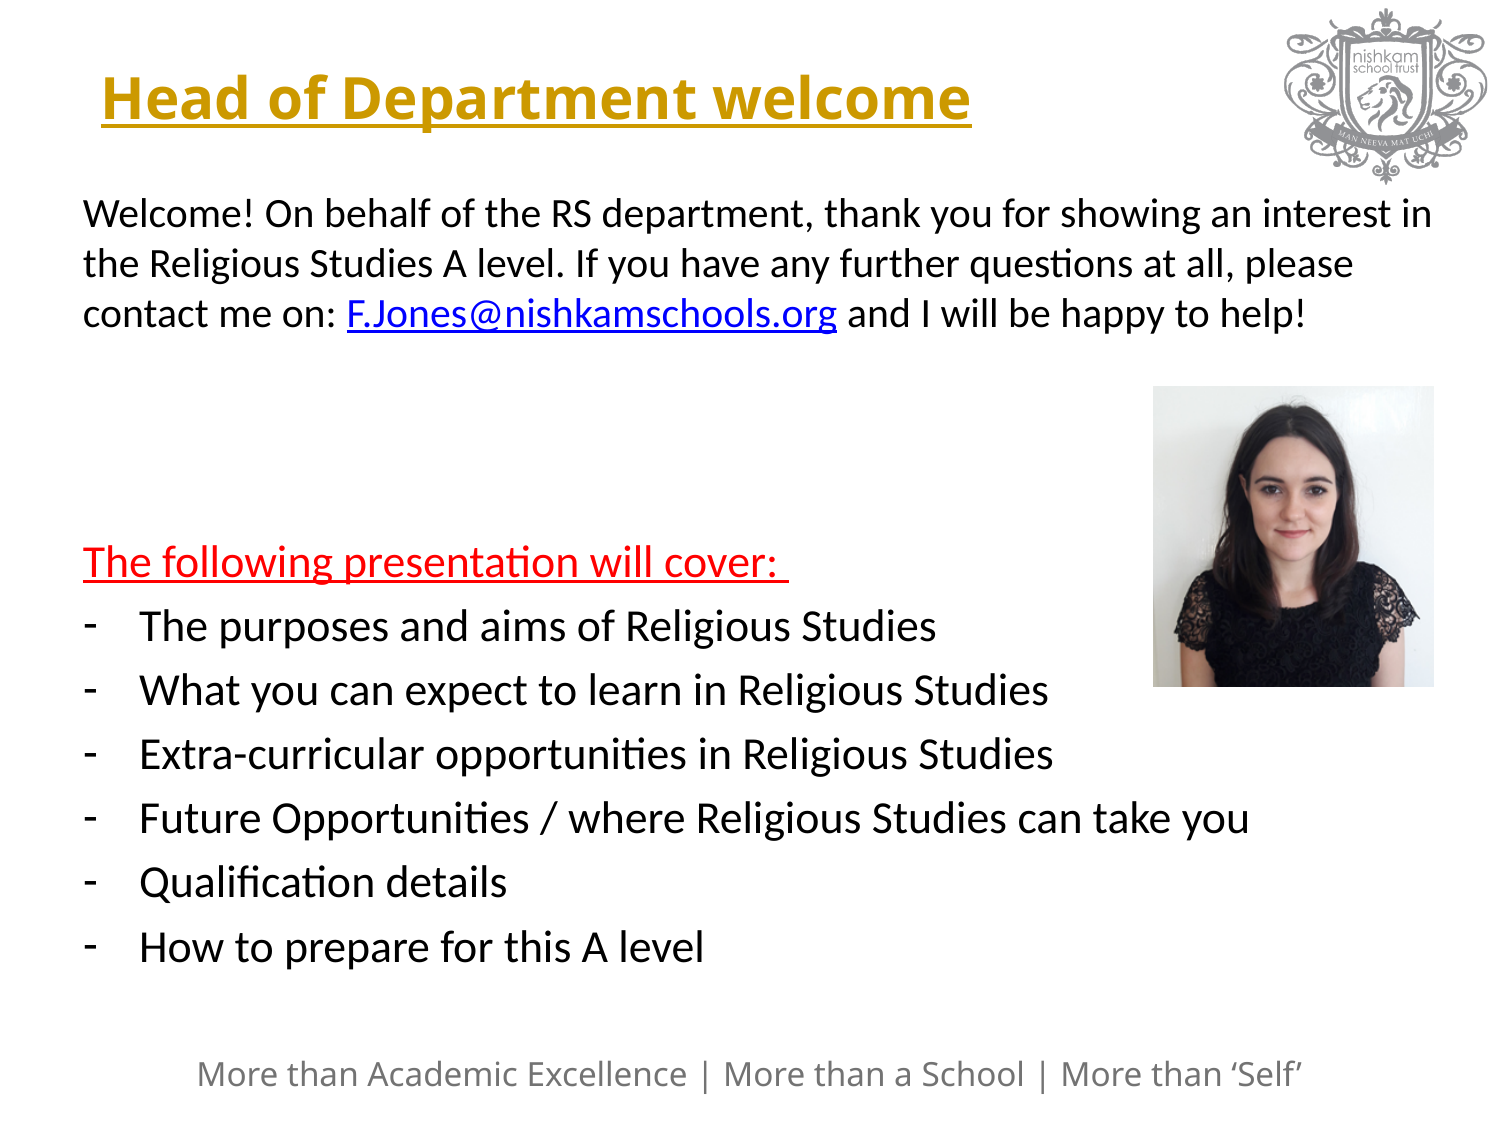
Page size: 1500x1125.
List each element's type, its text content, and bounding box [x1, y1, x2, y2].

title Head of Department welcome [85, 54, 1276, 138]
picture [1153, 386, 1435, 687]
picture [1281, 4, 1490, 187]
list Welcome! On behalf of the RS department, thank you for showing an interest in the Religious Studies A level. If you have any further questions at all, please contact me on: F.Jones@nishkamschools.org and I will be happy to help! The following presentation will cover: The purposes and aims of Religious Studies What you can expect to learn in Religious Studies Extra-curricular opportunities in Religious Studies Future Opportunities / where Religious Studies can take you Qualification details How to prepare for this A level [67, 103, 1459, 1045]
text_box More than Academic Excellence | More than a School | More than ‘Self’ [0, 1045, 1500, 1101]
